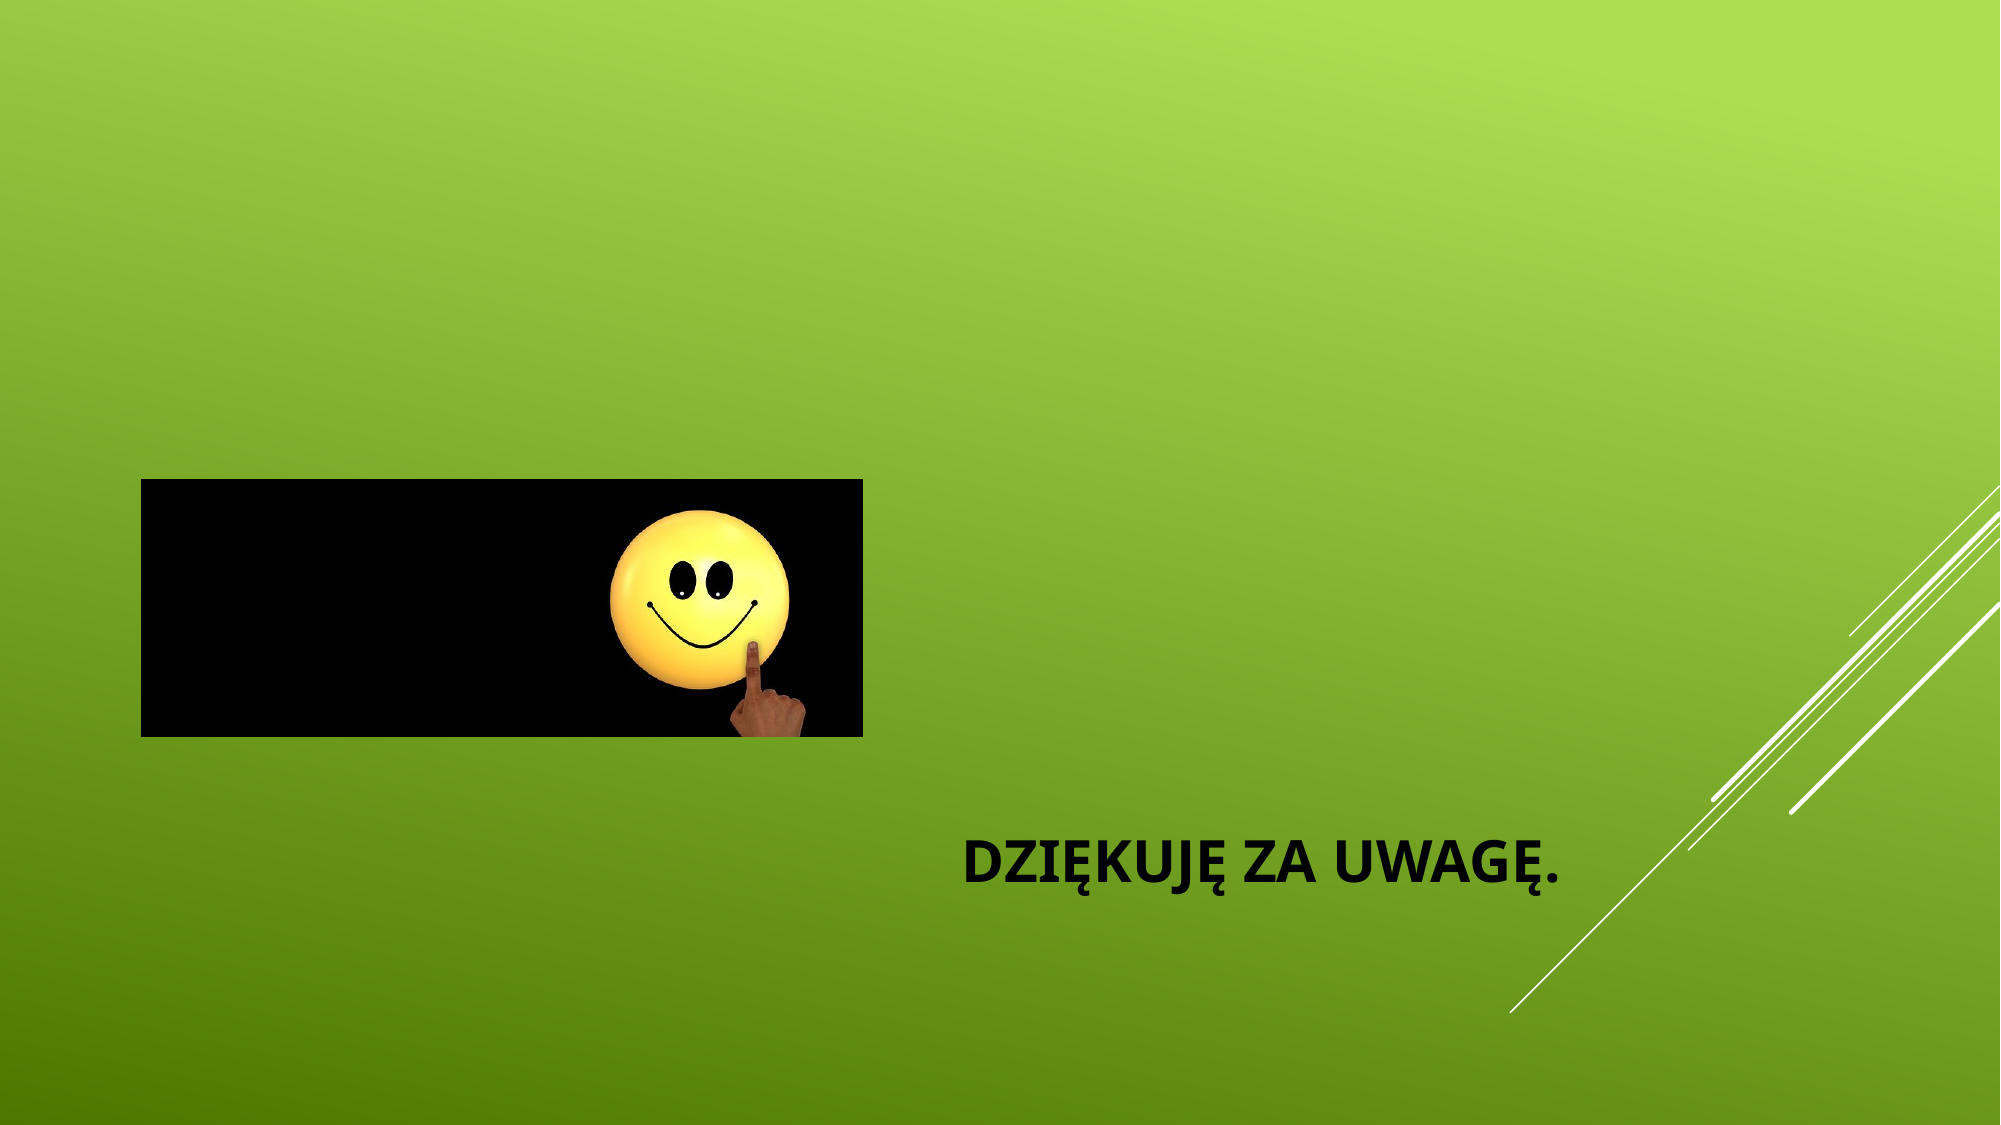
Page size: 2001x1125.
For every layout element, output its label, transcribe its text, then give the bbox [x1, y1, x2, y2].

picture [141, 479, 863, 737]
title Dziękuję za uwagę. [119, 736, 1576, 984]
